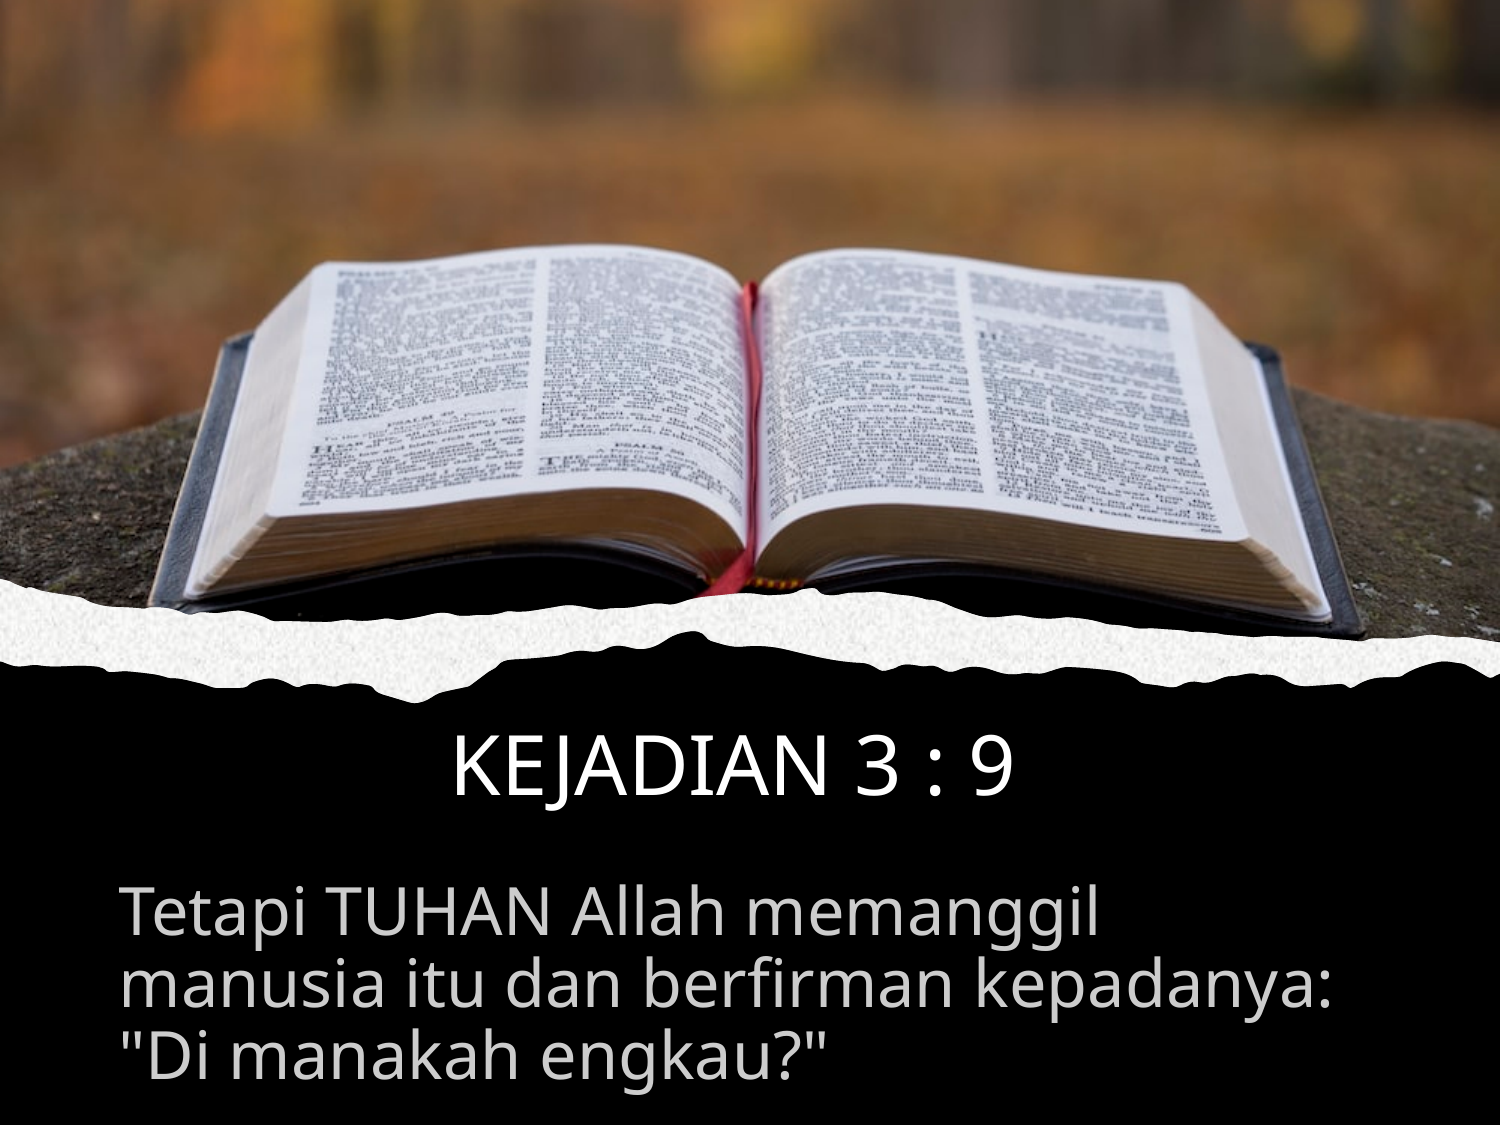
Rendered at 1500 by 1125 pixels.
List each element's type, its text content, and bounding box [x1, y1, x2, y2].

list Tetapi TUHAN Allah memanggil manusia itu dan berfirman kepadanya: "Di manakah engkau?" [103, 870, 1397, 1064]
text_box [0, 578, 1500, 704]
picture [0, 0, 1500, 578]
text_box [0, 704, 1500, 1125]
title KEJADIAN 3 : 9 [390, 716, 1076, 823]
